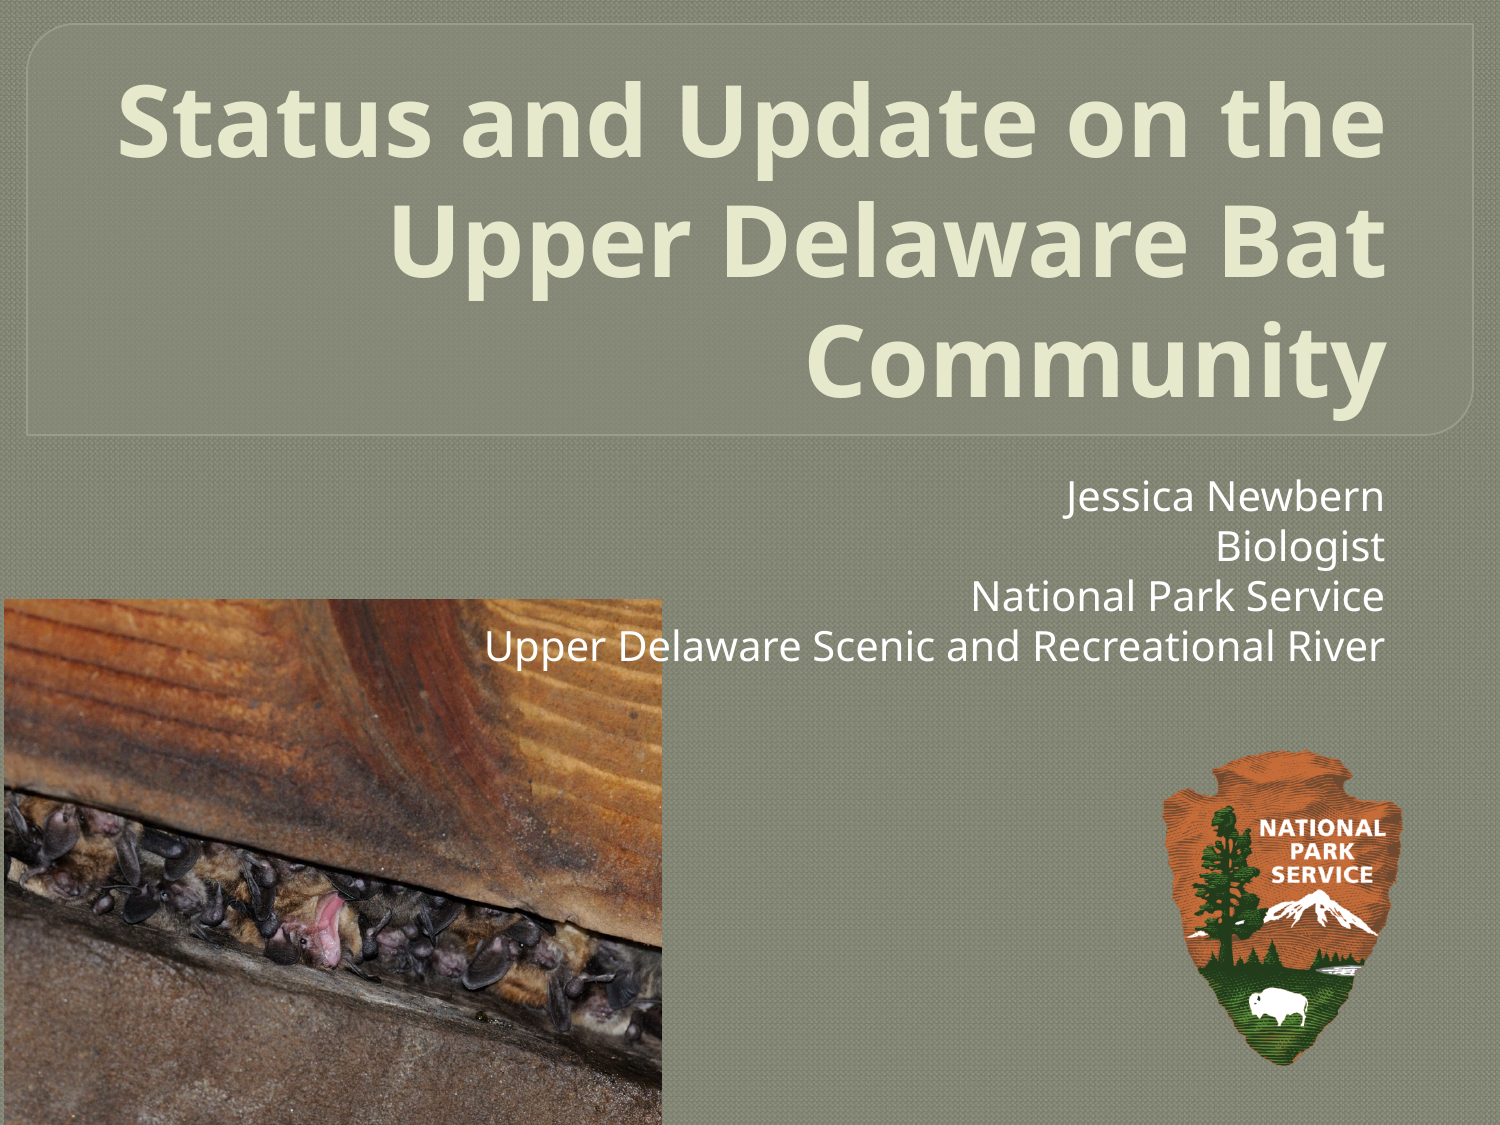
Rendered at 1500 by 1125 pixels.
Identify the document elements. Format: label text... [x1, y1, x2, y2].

subtitle Jessica Newbern Biologist National Park Service Upper Delaware Scenic and Recreational River [350, 462, 1427, 750]
picture [0, 0, 1500, 1125]
title Status and Update on the Upper Delaware Bat Community [76, 62, 1427, 425]
